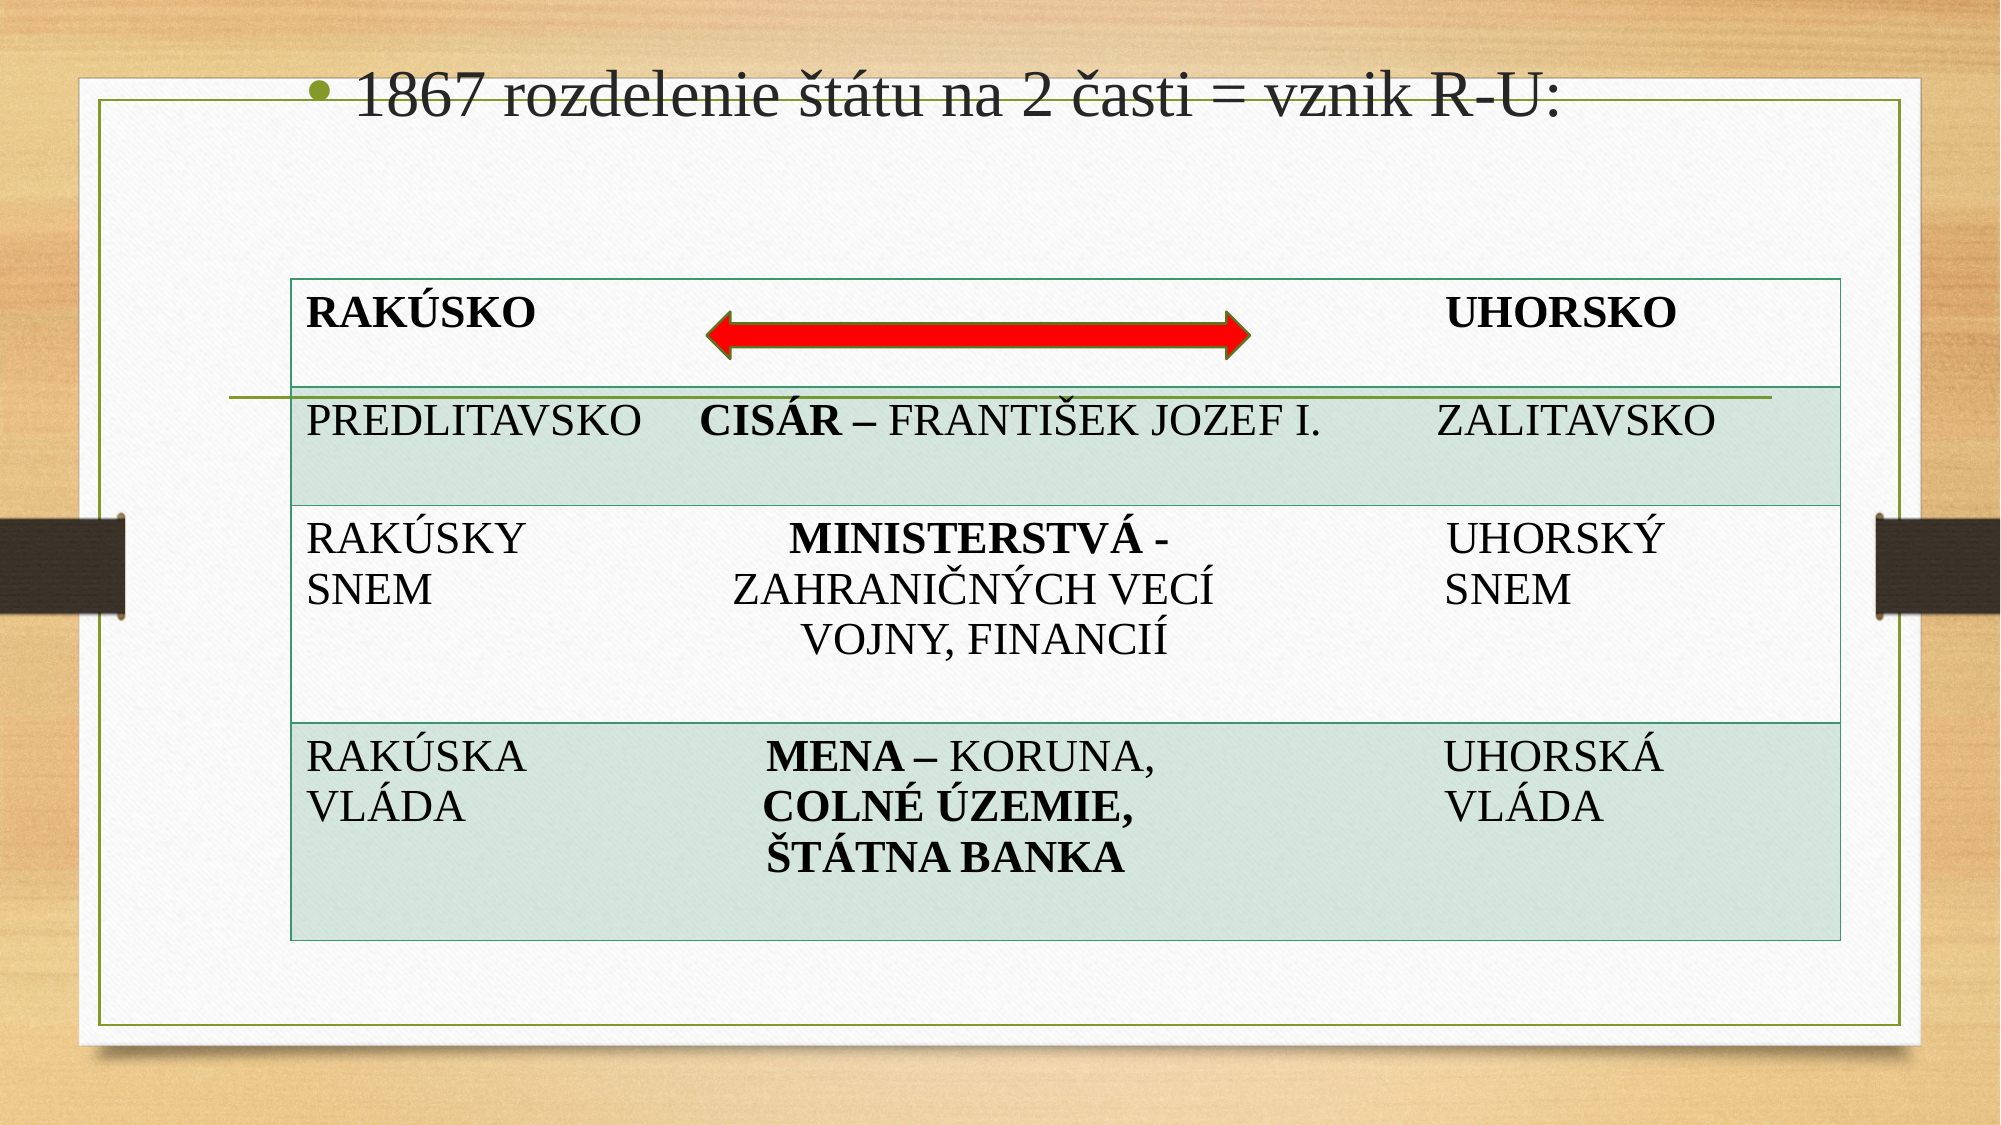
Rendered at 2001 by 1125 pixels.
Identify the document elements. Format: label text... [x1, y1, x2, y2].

list 1867 rozdelenie štátu na 2 časti = vznik R-U: [291, 42, 1935, 296]
table_cell PREDLITAVSKO CISÁR – FRANTIŠEK JOZEF I. ZALITAVSKO [292, 388, 1840, 505]
picture [0, 0, 2001, 1125]
table_cell RAKÚSKY MINISTERSTVÁ - UHORSKÝ SNEM ZAHRANIČNÝCH VECÍ SNEM VOJNY, FINANCIÍ [292, 506, 1840, 722]
table_cell RAKÚSKA MENA – KORUNA, UHORSKÁ VLÁDA COLNÉ ÚZEMIE, VLÁDA ŠTÁTNA BANKA [292, 724, 1840, 940]
text_box [705, 310, 1251, 361]
table_header RAKÚSKO UHORSKO [292, 280, 1840, 386]
